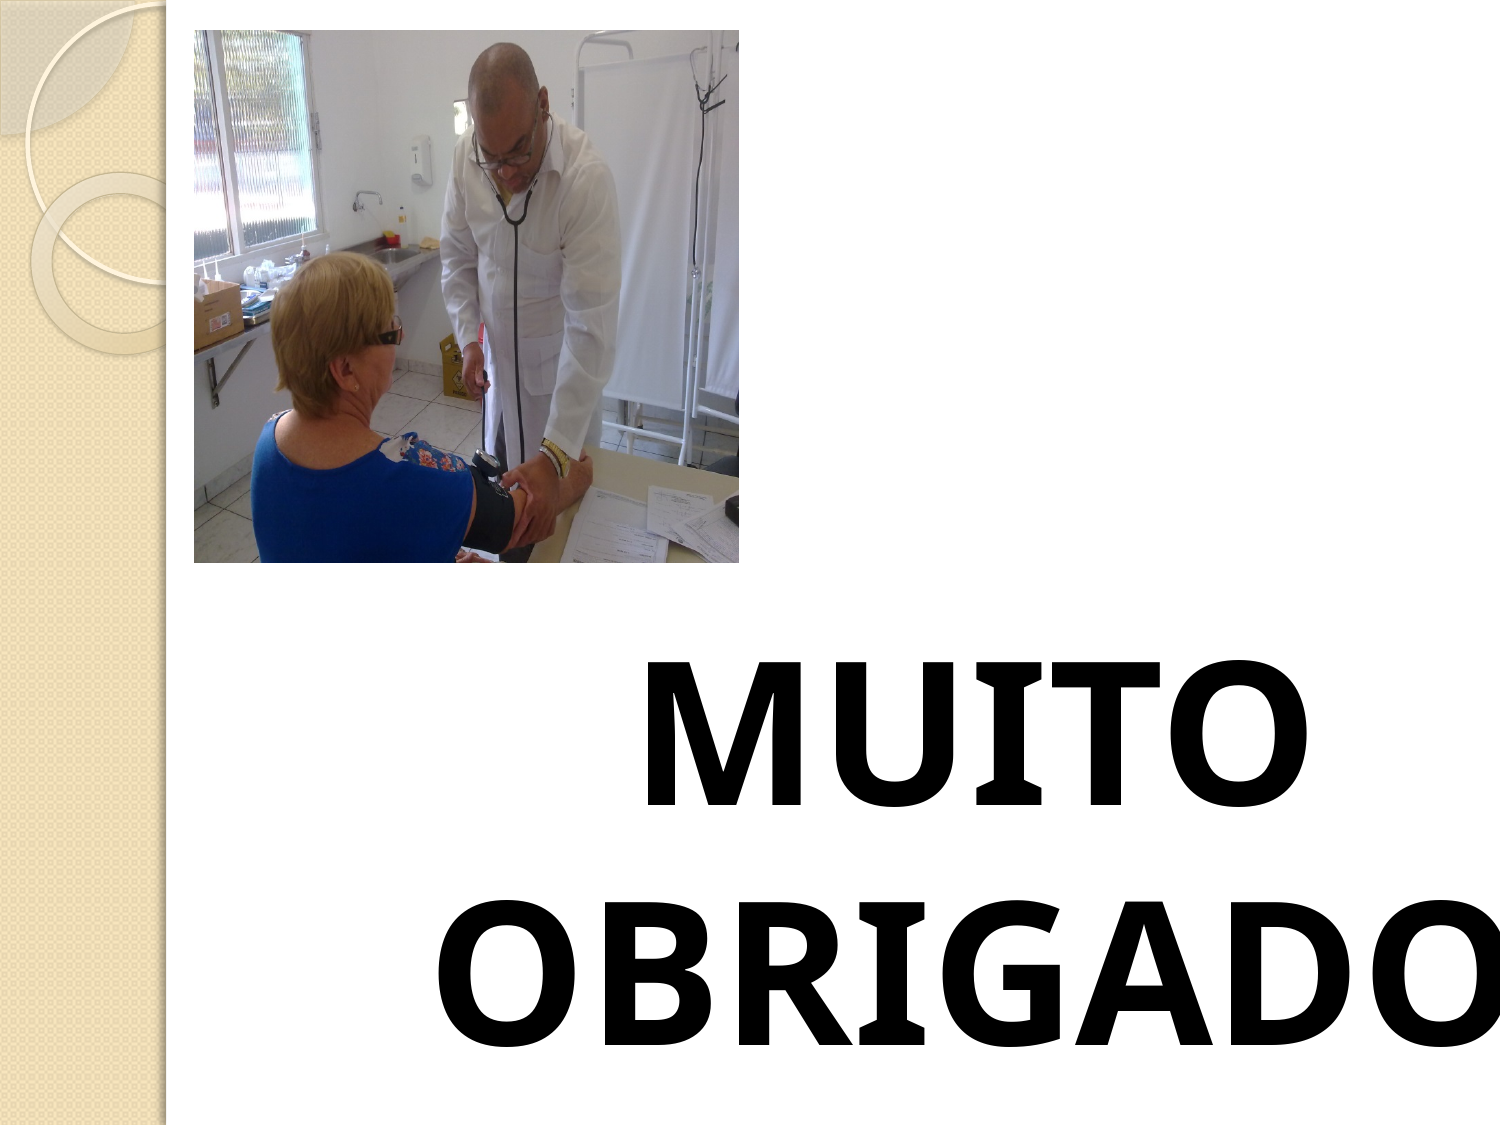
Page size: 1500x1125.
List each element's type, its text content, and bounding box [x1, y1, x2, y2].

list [194, 30, 739, 563]
text_box MUITO OBRIGADO [412, 597, 1500, 1093]
